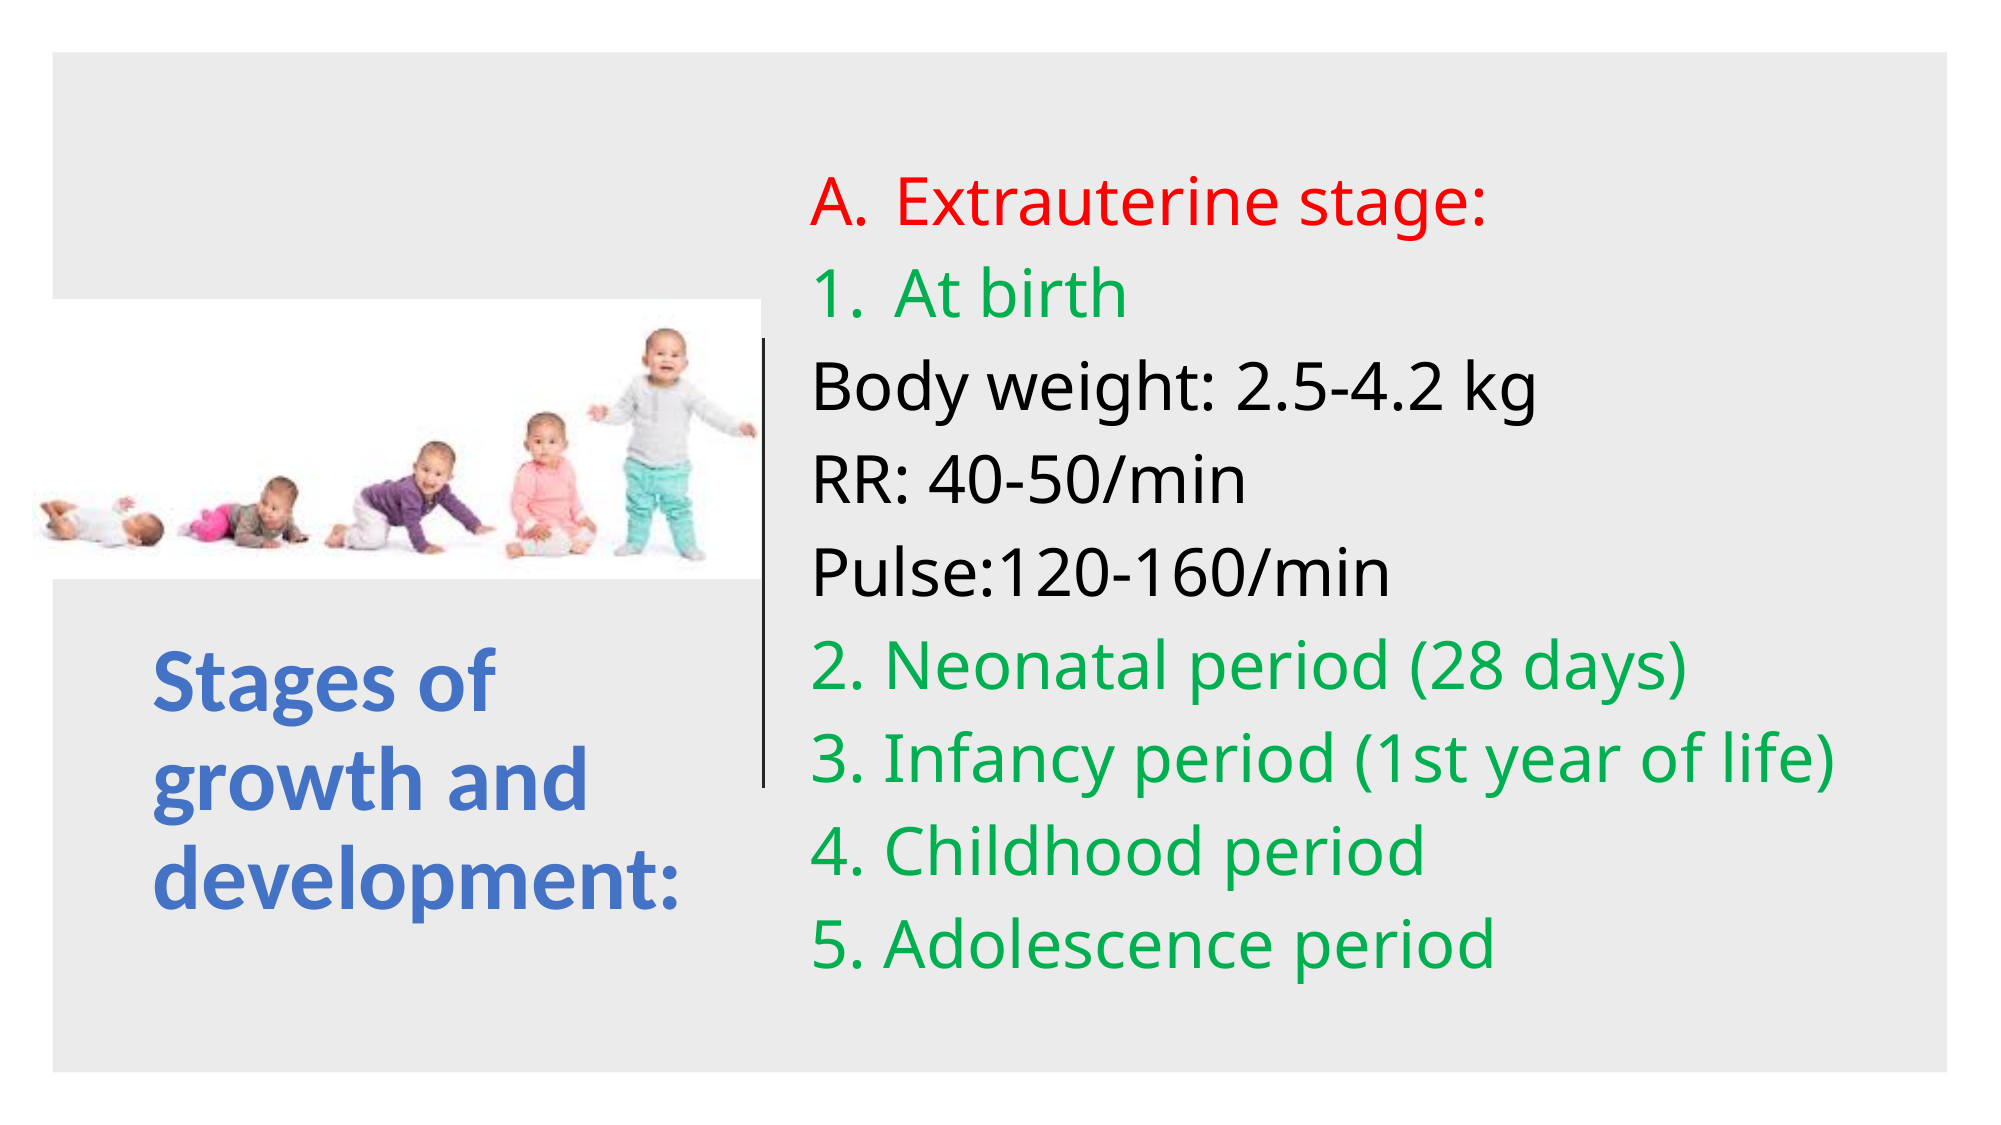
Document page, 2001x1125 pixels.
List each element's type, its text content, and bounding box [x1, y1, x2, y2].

picture [31, 299, 761, 579]
title Stages of growth and development: [137, 594, 711, 967]
text_box [52, 51, 1948, 1073]
list Extrauterine stage: At birth Body weight: 2.5-4.2 kg RR: 40-50/min Pulse:120-160/min 2. Neonatal period (28 days) 3. Infancy period (1st year of life) 4. Childhood period 5. Adolescence period [795, 77, 1948, 1073]
